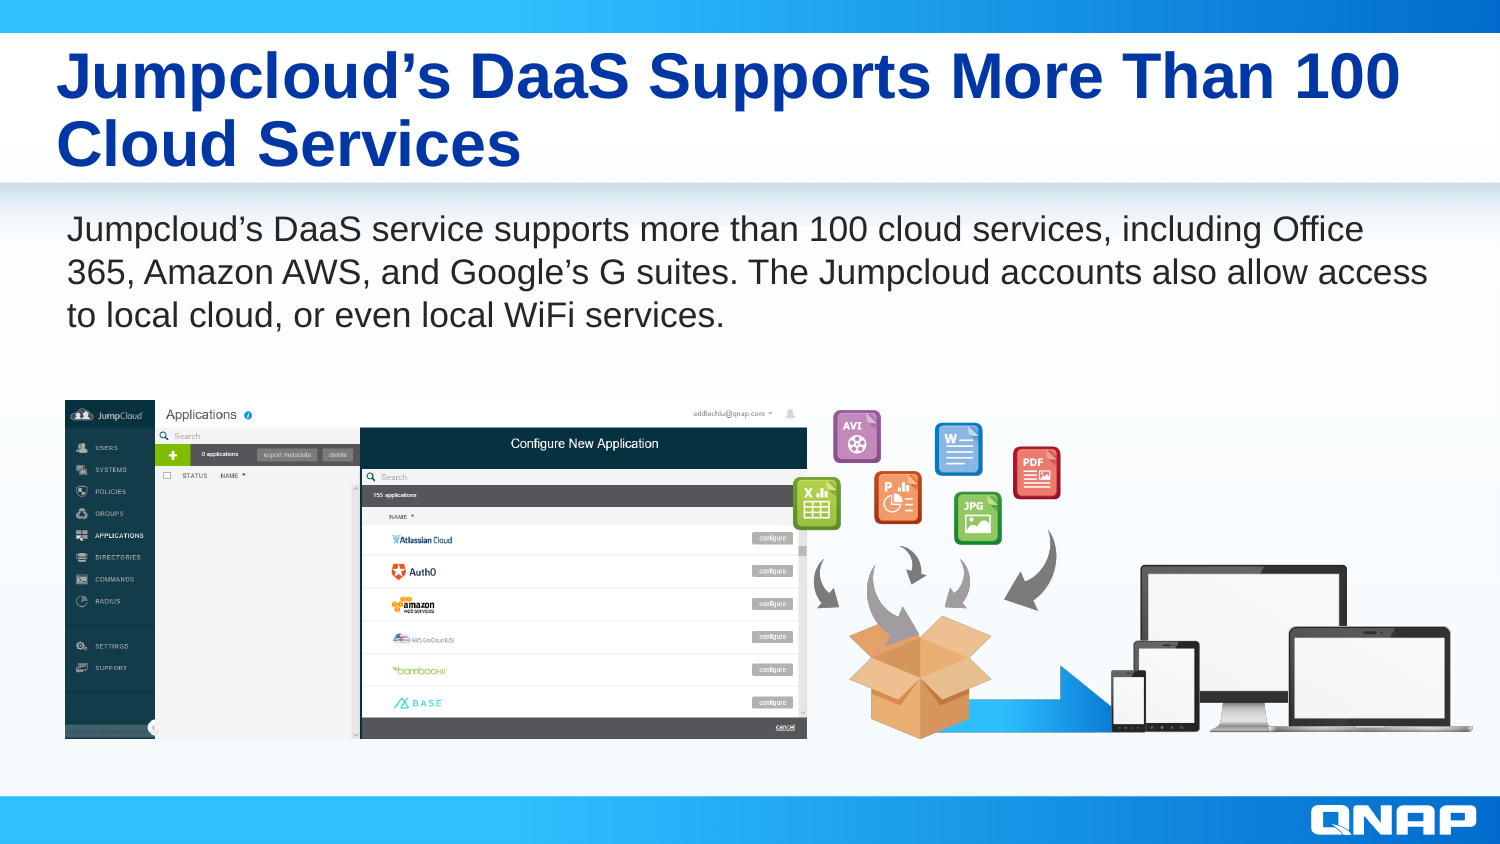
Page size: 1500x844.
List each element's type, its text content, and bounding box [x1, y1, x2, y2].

title Jumpcloud’s DaaS Supports More Than 100 Cloud Services [41, 50, 1447, 172]
list Jumpcloud’s DaaS service supports more than 100 cloud services, including Office 365, Amazon AWS, and Google’s G suites. The Jumpcloud accounts also allow access to local cloud, or even local WiFi services. [51, 199, 1458, 366]
picture [0, 0, 1500, 844]
